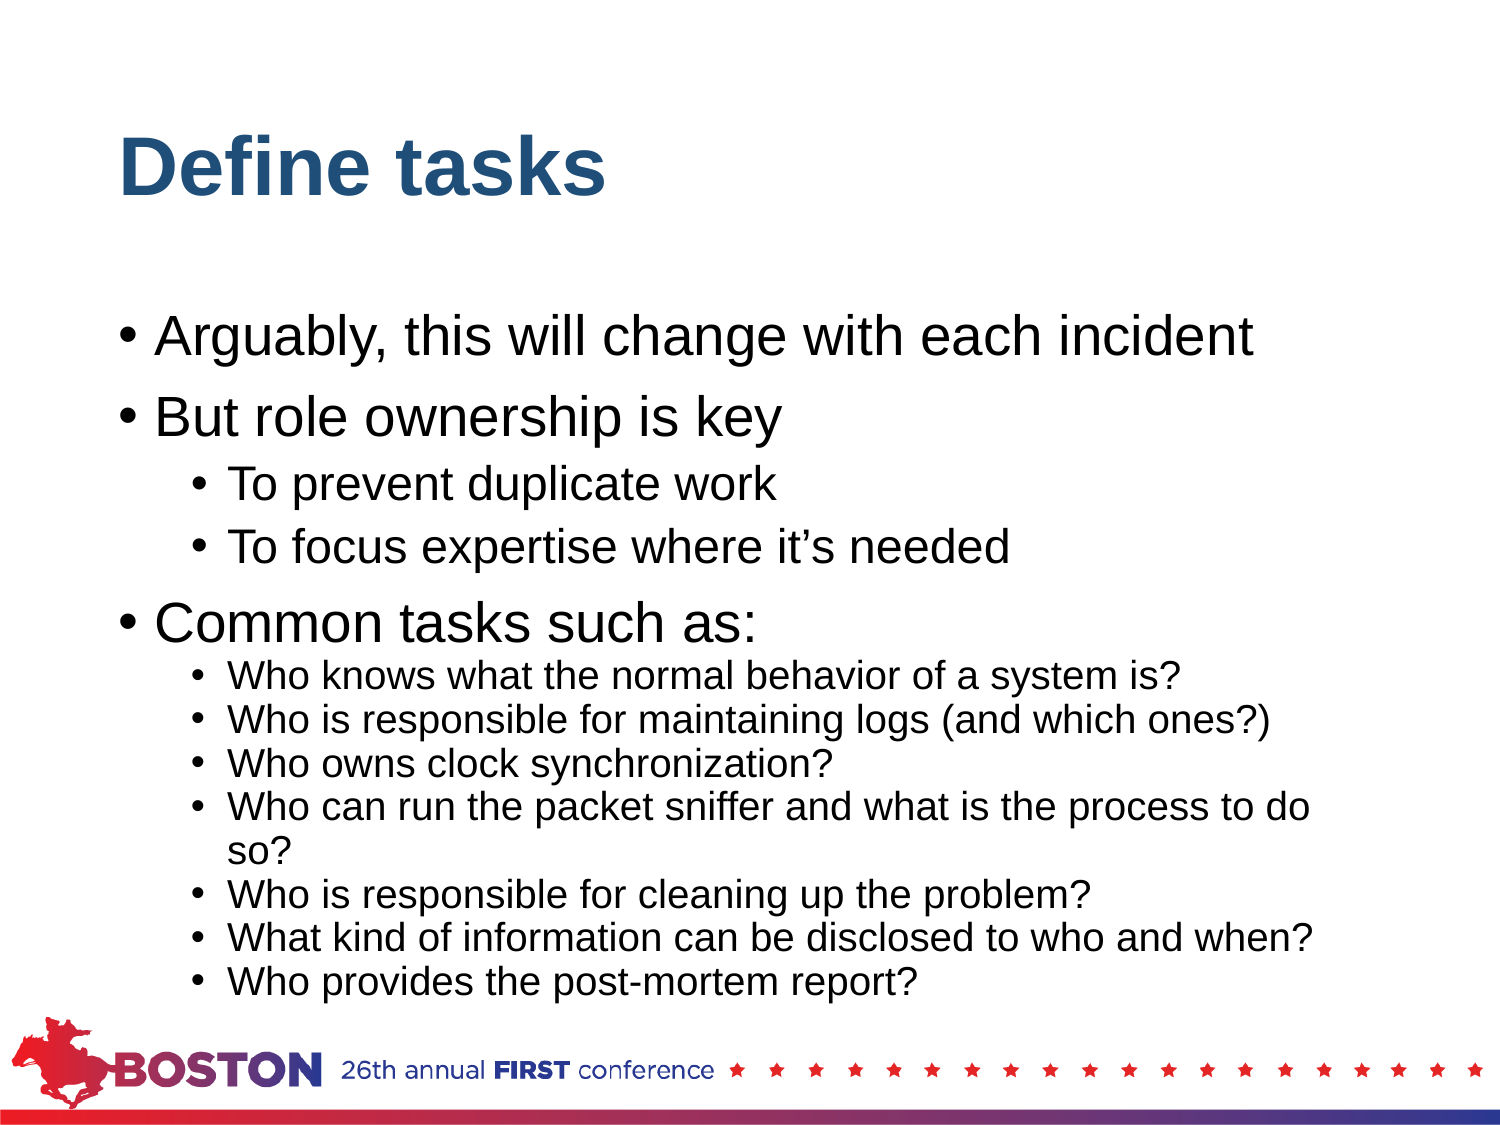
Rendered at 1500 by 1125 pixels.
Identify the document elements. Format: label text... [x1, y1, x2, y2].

list Arguably, this will change with each incident But role ownership is key To prevent duplicate work To focus expertise where it’s needed Common tasks such as: Who knows what the normal behavior of a system is? Who is responsible for maintaining logs (and which ones?) Who owns clock synchronization? Who can run the packet sniffer and what is the process to do so? Who is responsible for cleaning up the problem? What kind of information can be disclosed to who and when? Who provides the post-mortem report? [103, 299, 1397, 1014]
picture [0, 0, 1500, 1125]
title Define tasks [103, 59, 1397, 278]
